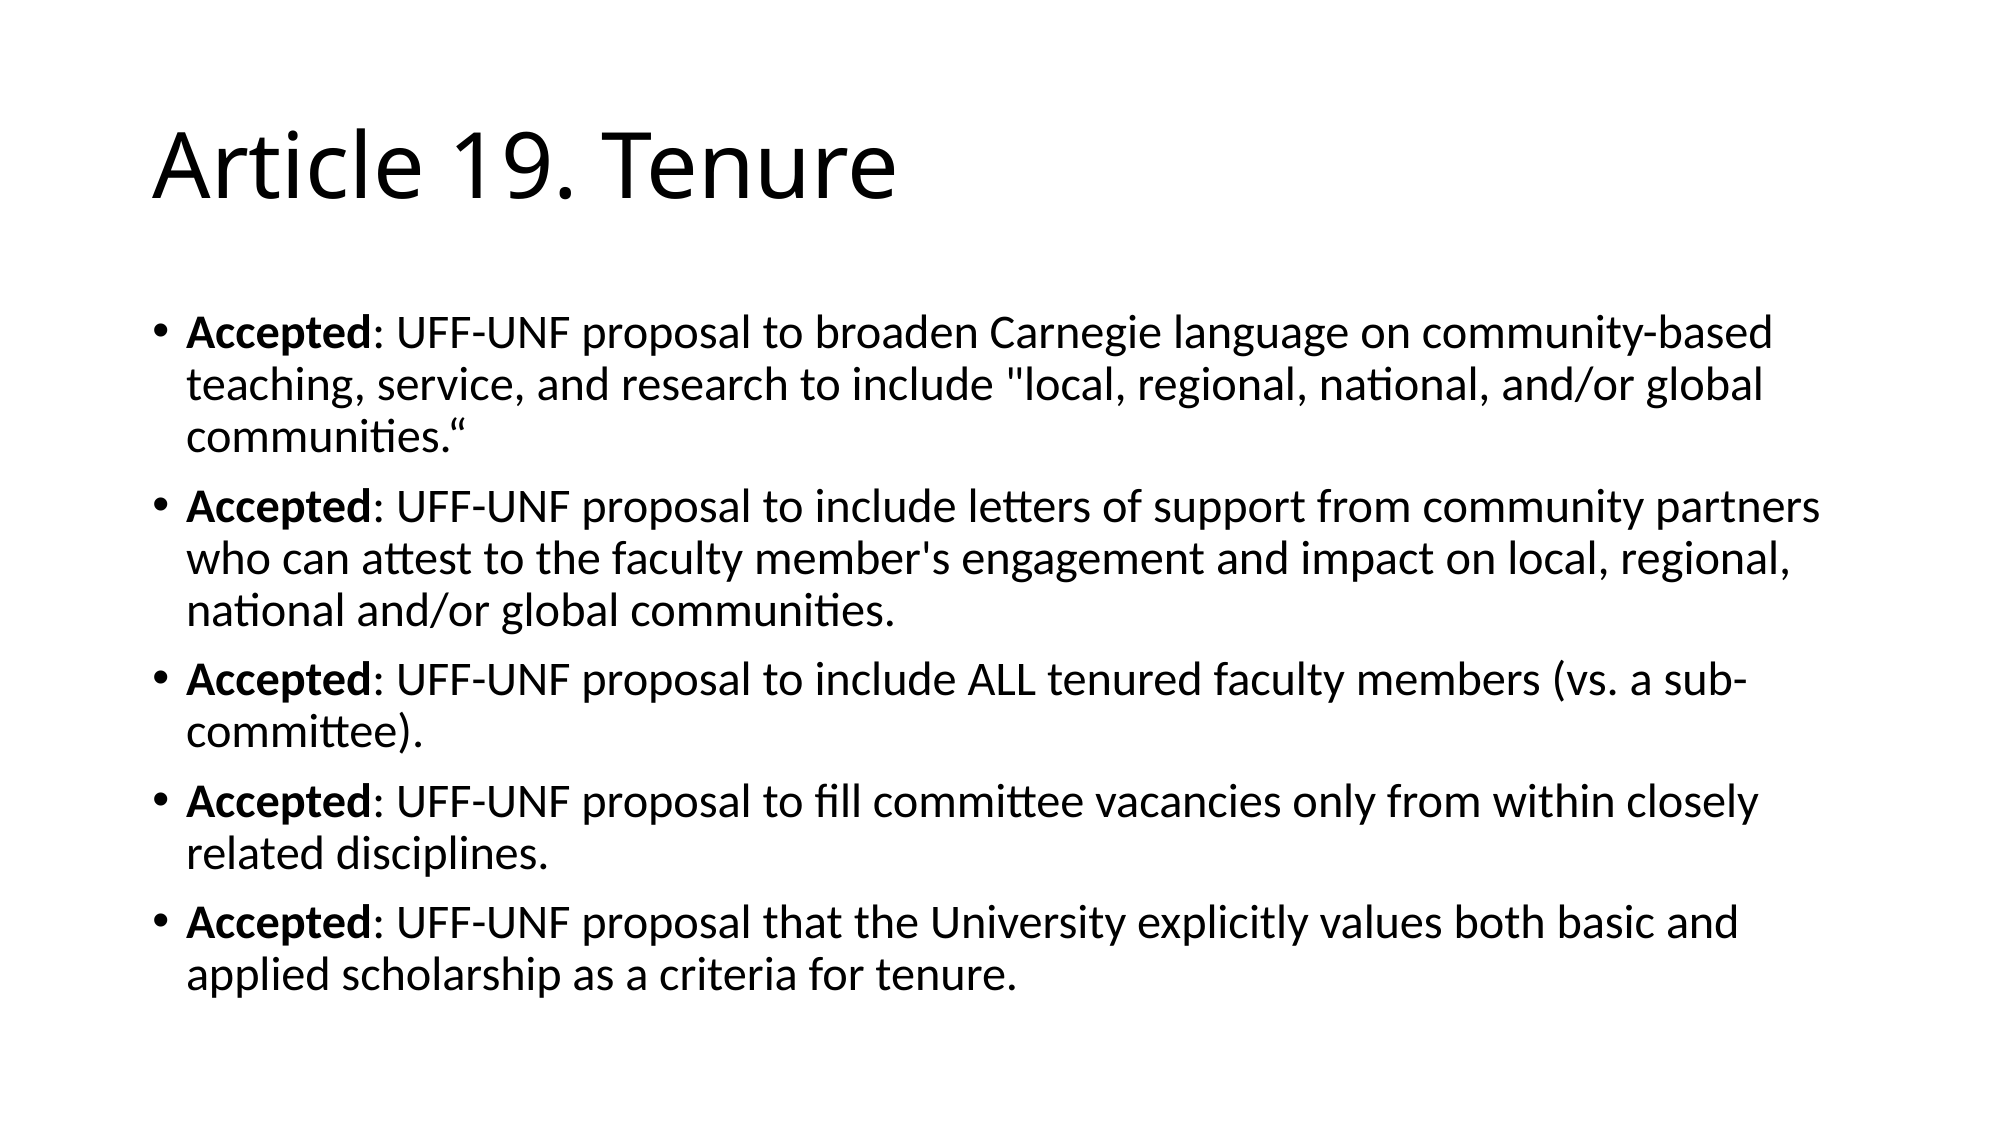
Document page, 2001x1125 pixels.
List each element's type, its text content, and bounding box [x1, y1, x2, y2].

title Article 19. Tenure [137, 59, 1863, 278]
list Accepted: UFF-UNF proposal to broaden Carnegie language on community-based teaching, service, and research to include "local, regional, national, and/or global communities.“ Accepted: UFF-UNF proposal to include letters of support from community partners who can attest to the faculty member's engagement and impact on local, regional, national and/or global communities. Accepted: UFF-UNF proposal to include ALL tenured faculty members (vs. a sub-committee). Accepted: UFF-UNF proposal to fill committee vacancies only from within closely related disciplines. Accepted: UFF-UNF proposal that the University explicitly values both basic and applied scholarship as a criteria for tenure. [137, 299, 1863, 1014]
